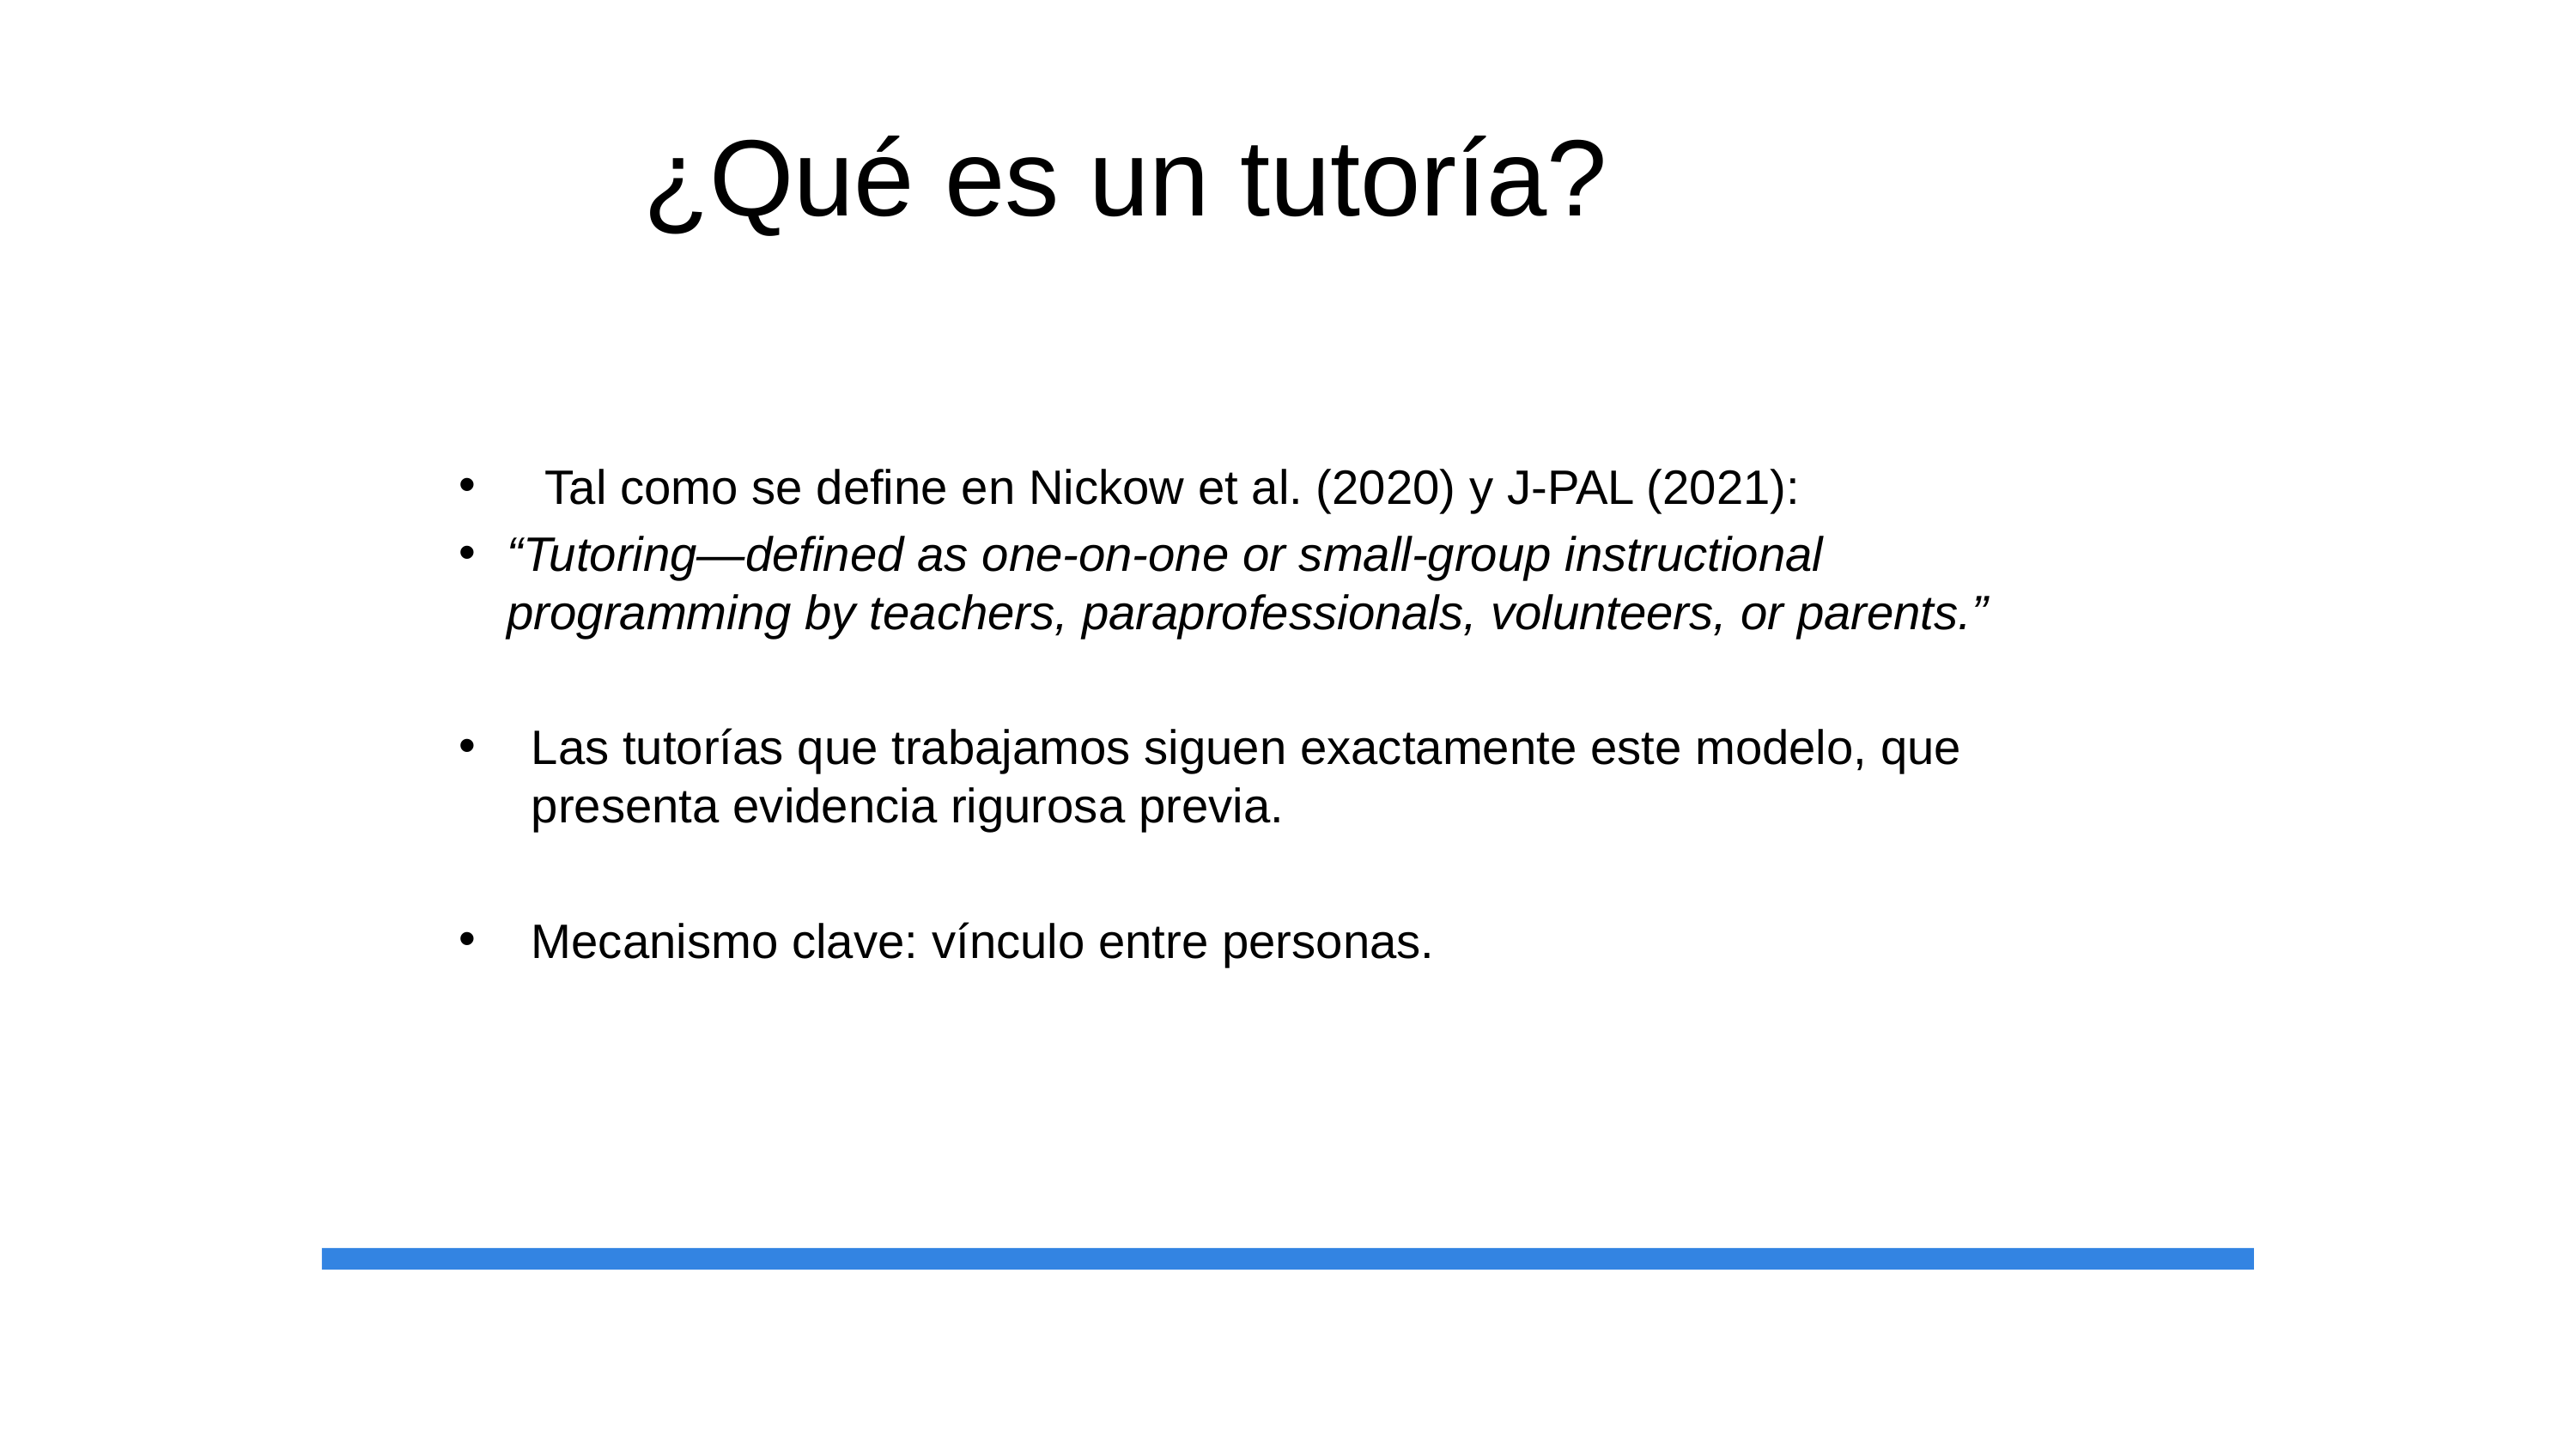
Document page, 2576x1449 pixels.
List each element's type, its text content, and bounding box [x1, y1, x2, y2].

text_box [320, 1246, 2256, 1271]
list Tal como se define en Nickow et al. (2020) y J-PAL (2021): “Tutoring—defined as one-on-one or small-group instructional programming by teachers, paraprofessionals, volunteers, or parents.” Las tutorías que trabajamos siguen exactamente este modelo, que presenta evidencia rigurosa previa. Mecanismo clave: vínculo entre personas. [446, 399, 2054, 1159]
title ¿Qué es un tutoría? [394, 55, 1858, 244]
